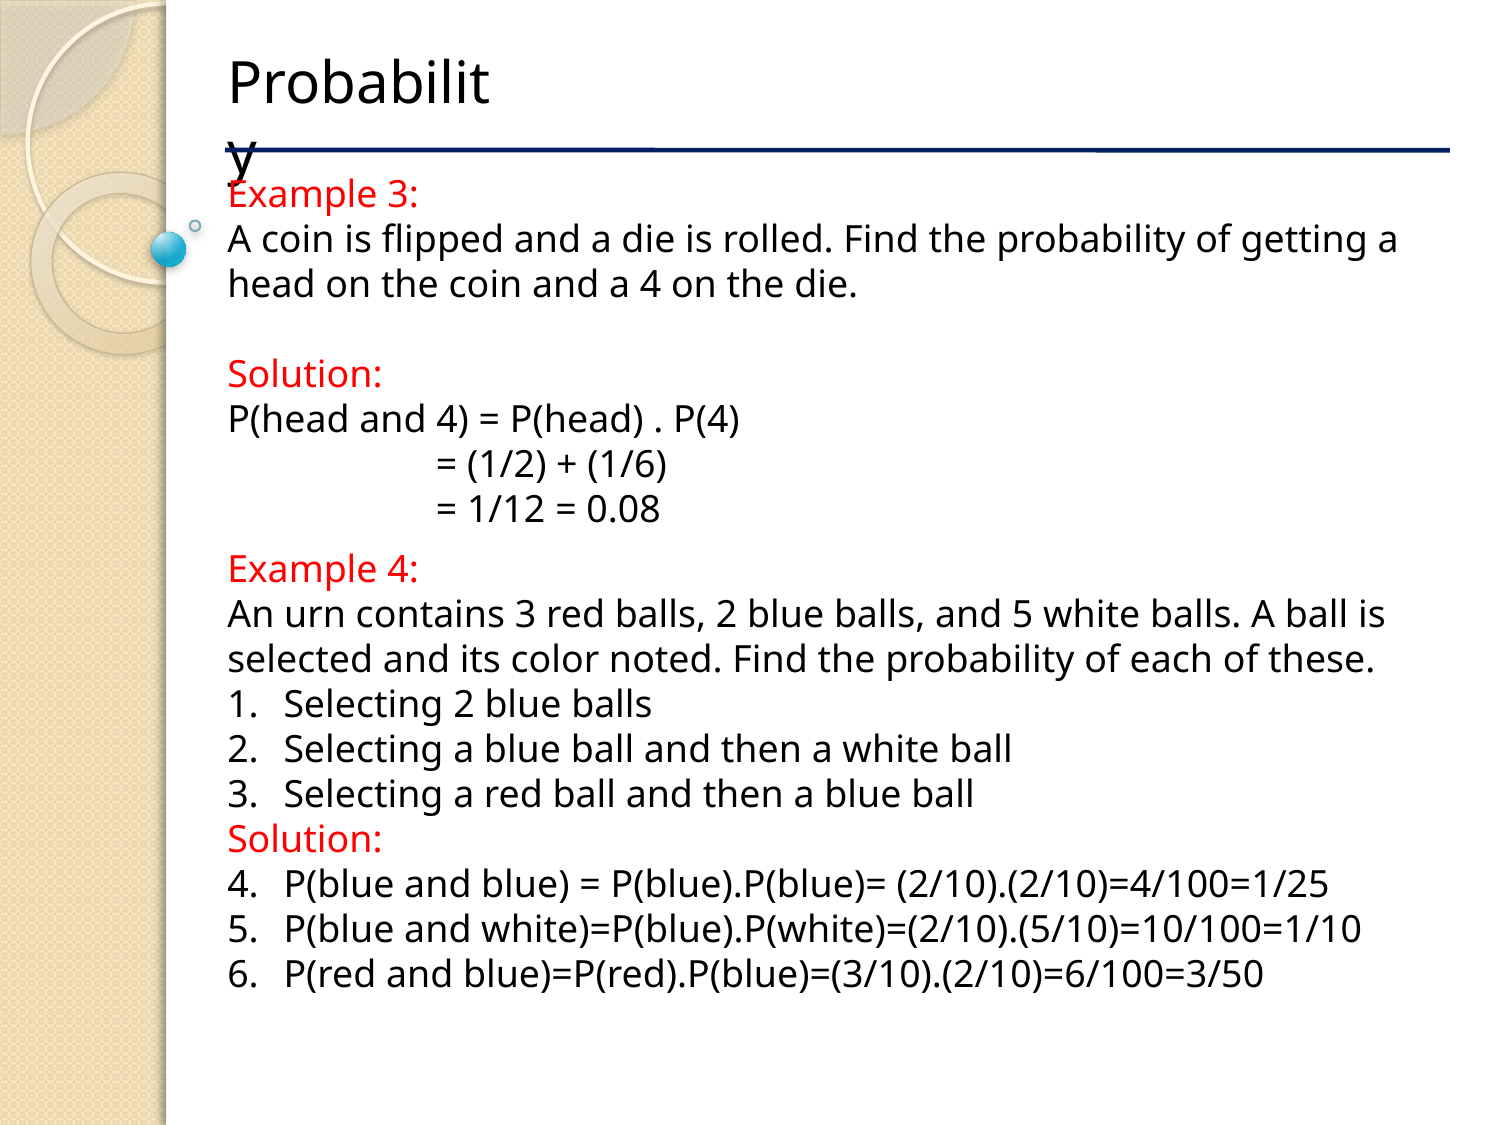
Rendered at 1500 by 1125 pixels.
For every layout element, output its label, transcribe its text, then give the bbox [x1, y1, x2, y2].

text_box Probability [212, 37, 513, 162]
text_box Example 3: A coin is flipped and a die is rolled. Find the probability of getting a head on the coin and a 4 on the die. Solution: P(head and 4) = P(head) . P(4) = (1/2) + (1/6) = 1/12 = 0.08 [212, 162, 1450, 537]
text_box Example 4: An urn contains 3 red balls, 2 blue balls, and 5 white balls. A ball is selected and its color noted. Find the probability of each of these. Selecting 2 blue balls Selecting a blue ball and then a white ball Selecting a red ball and then a blue ball Solution: P(blue and blue) = P(blue).P(blue)= (2/10).(2/10)=4/100=1/25 P(blue and white)=P(blue).P(white)=(2/10).(5/10)=10/100=1/10 P(red and blue)=P(red).P(blue)=(3/10).(2/10)=6/100=3/50 [212, 537, 1450, 1003]
